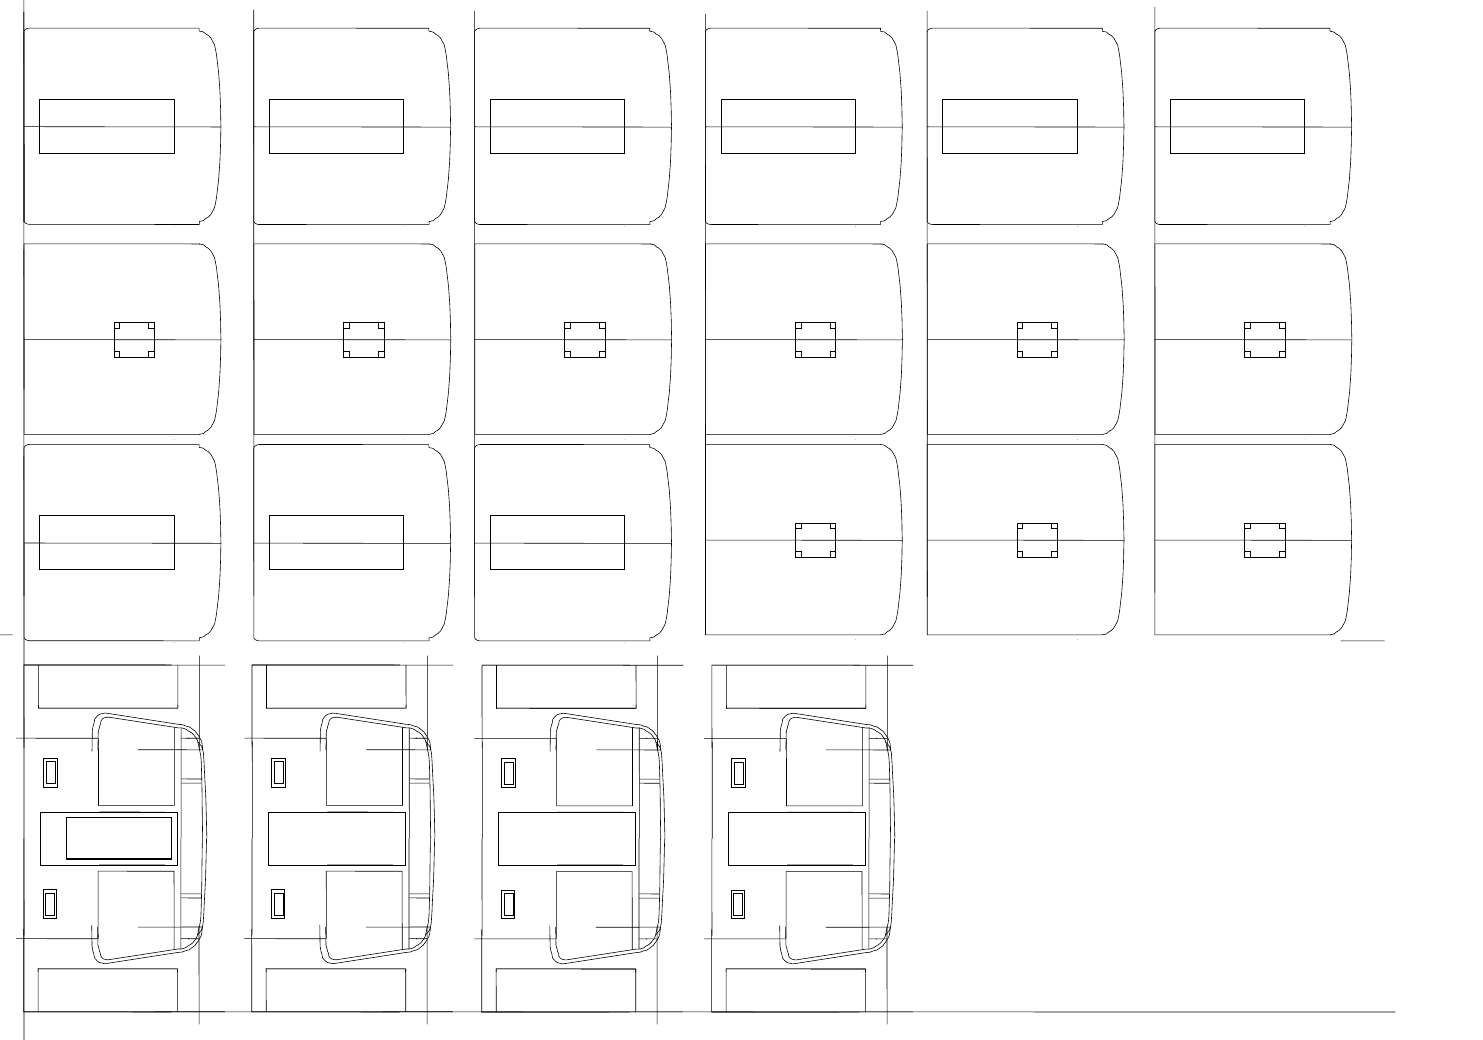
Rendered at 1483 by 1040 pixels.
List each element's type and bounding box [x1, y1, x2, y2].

text_box [474, 655, 684, 1025]
text_box [1152, 6, 1157, 28]
text_box [253, 243, 452, 440]
text_box [926, 444, 1125, 640]
text_box [251, 233, 256, 244]
text_box [21, 233, 27, 244]
text_box [474, 444, 672, 644]
text_box [703, 655, 914, 1025]
text_box [1351, 638, 1385, 644]
text_box [458, 1009, 469, 1015]
text_box [926, 27, 1125, 227]
text_box [925, 10, 930, 27]
text_box [23, 27, 222, 227]
text_box [253, 27, 451, 227]
text_box [474, 27, 672, 227]
text_box [703, 14, 708, 28]
text_box [688, 1009, 698, 1015]
text_box [1154, 444, 1352, 636]
text_box [0, 632, 13, 637]
text_box [925, 234, 930, 244]
text_box [1154, 27, 1352, 227]
text_box [1152, 233, 1157, 244]
text_box [21, 12, 27, 28]
text_box [15, 655, 226, 1025]
text_box [21, 0, 27, 12]
text_box [472, 233, 477, 244]
text_box [21, 1032, 27, 1040]
text_box [253, 444, 451, 644]
text_box [918, 1009, 1396, 1015]
text_box [23, 243, 222, 440]
text_box [474, 243, 672, 440]
text_box [244, 655, 454, 1025]
text_box [251, 9, 256, 28]
text_box [705, 27, 903, 227]
text_box [23, 444, 222, 643]
text_box [1154, 243, 1353, 440]
text_box [230, 1009, 238, 1015]
text_box [705, 444, 903, 640]
text_box [703, 233, 708, 244]
text_box [705, 243, 903, 440]
text_box [927, 243, 1125, 440]
text_box [472, 11, 477, 28]
